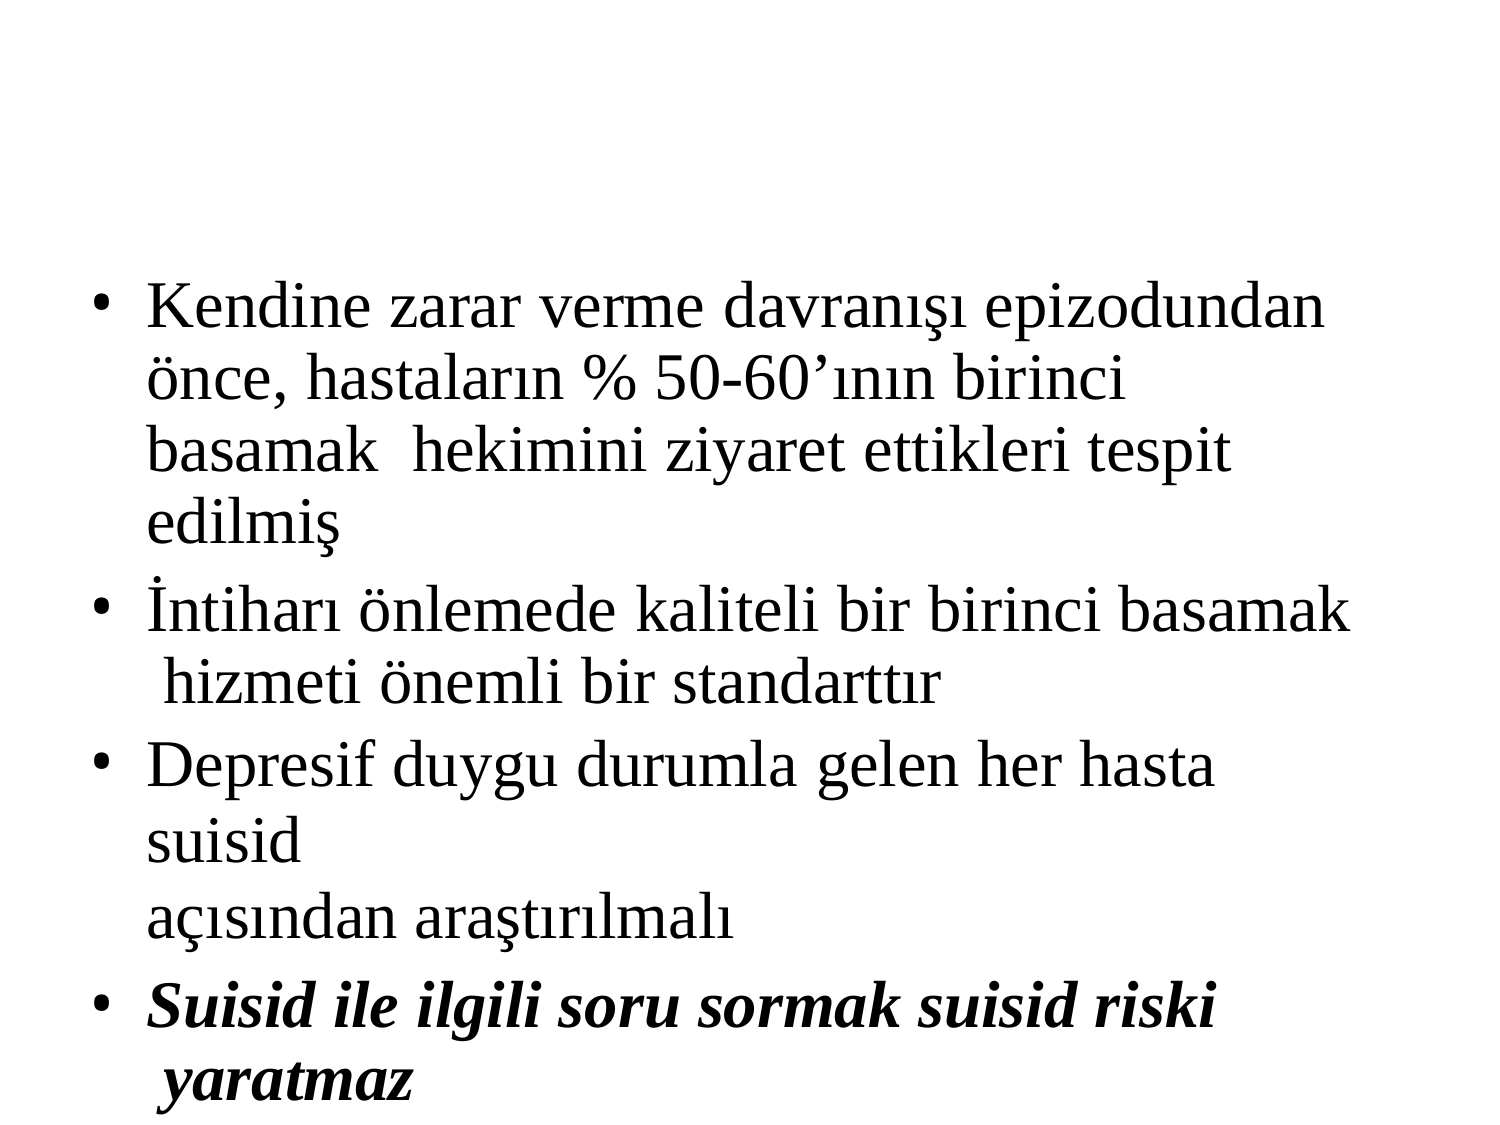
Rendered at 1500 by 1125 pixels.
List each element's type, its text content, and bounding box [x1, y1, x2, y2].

text_box Kendine zarar verme davranışı epizodundan önce, hastaların % 50-60’ının birinci basamak hekimini ziyaret ettikleri tespit edilmiş İntiharı önlemede kaliteli bir birinci basamak hizmeti önemli bir standarttır Depresif duygu durumla gelen her hasta suisid açısından araştırılmalı Suisid ile ilgili soru sormak suisid riski yaratmaz [87, 257, 1390, 1114]
